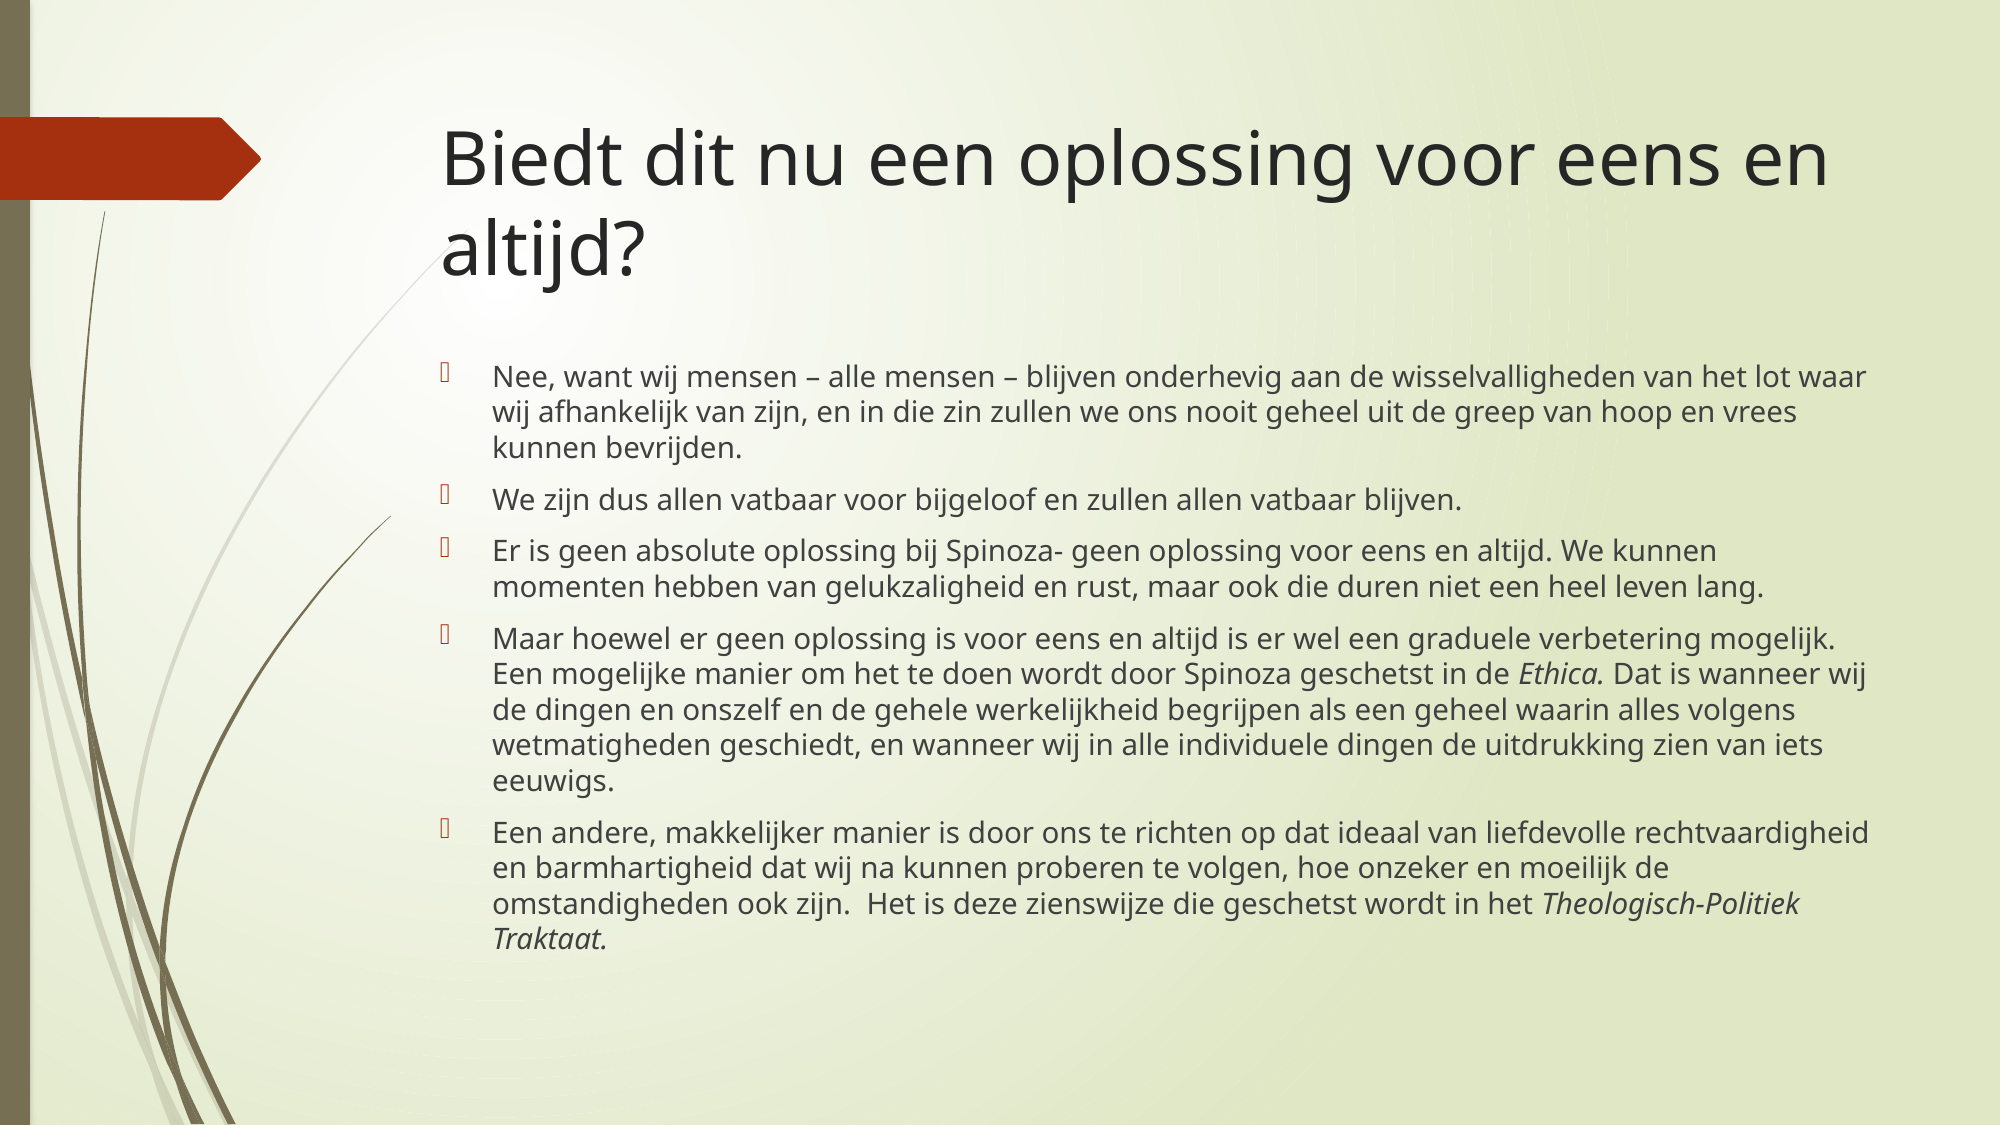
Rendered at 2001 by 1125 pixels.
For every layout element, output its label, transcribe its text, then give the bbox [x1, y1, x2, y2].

list Nee, want wij mensen – alle mensen – blijven onderhevig aan de wisselvalligheden van het lot waar wij afhankelijk van zijn, en in die zin zullen we ons nooit geheel uit de greep van hoop en vrees kunnen bevrijden. We zijn dus allen vatbaar voor bijgeloof en zullen allen vatbaar blijven. Er is geen absolute oplossing bij Spinoza- geen oplossing voor eens en altijd. We kunnen momenten hebben van gelukzaligheid en rust, maar ook die duren niet een heel leven lang. Maar hoewel er geen oplossing is voor eens en altijd is er wel een graduele verbetering mogelijk. Een mogelijke manier om het te doen wordt door Spinoza geschetst in de Ethica. Dat is wanneer wij de dingen en onszelf en de gehele werkelijkheid begrijpen als een geheel waarin alles volgens wetmatigheden geschiedt, en wanneer wij in alle individuele dingen de uitdrukking zien van iets eeuwigs. Een andere, makkelijker manier is door ons te richten op dat ideaal van liefdevolle rechtvaardigheid en barmhartigheid dat wij na kunnen proberen te volgen, hoe onzeker en moeilijk de omstandigheden ook zijn. Het is deze zienswijze die geschetst wordt in het Theologisch-Politiek Traktaat. [424, 350, 1888, 970]
title Biedt dit nu een oplossing voor eens en altijd? [425, 102, 1888, 313]
